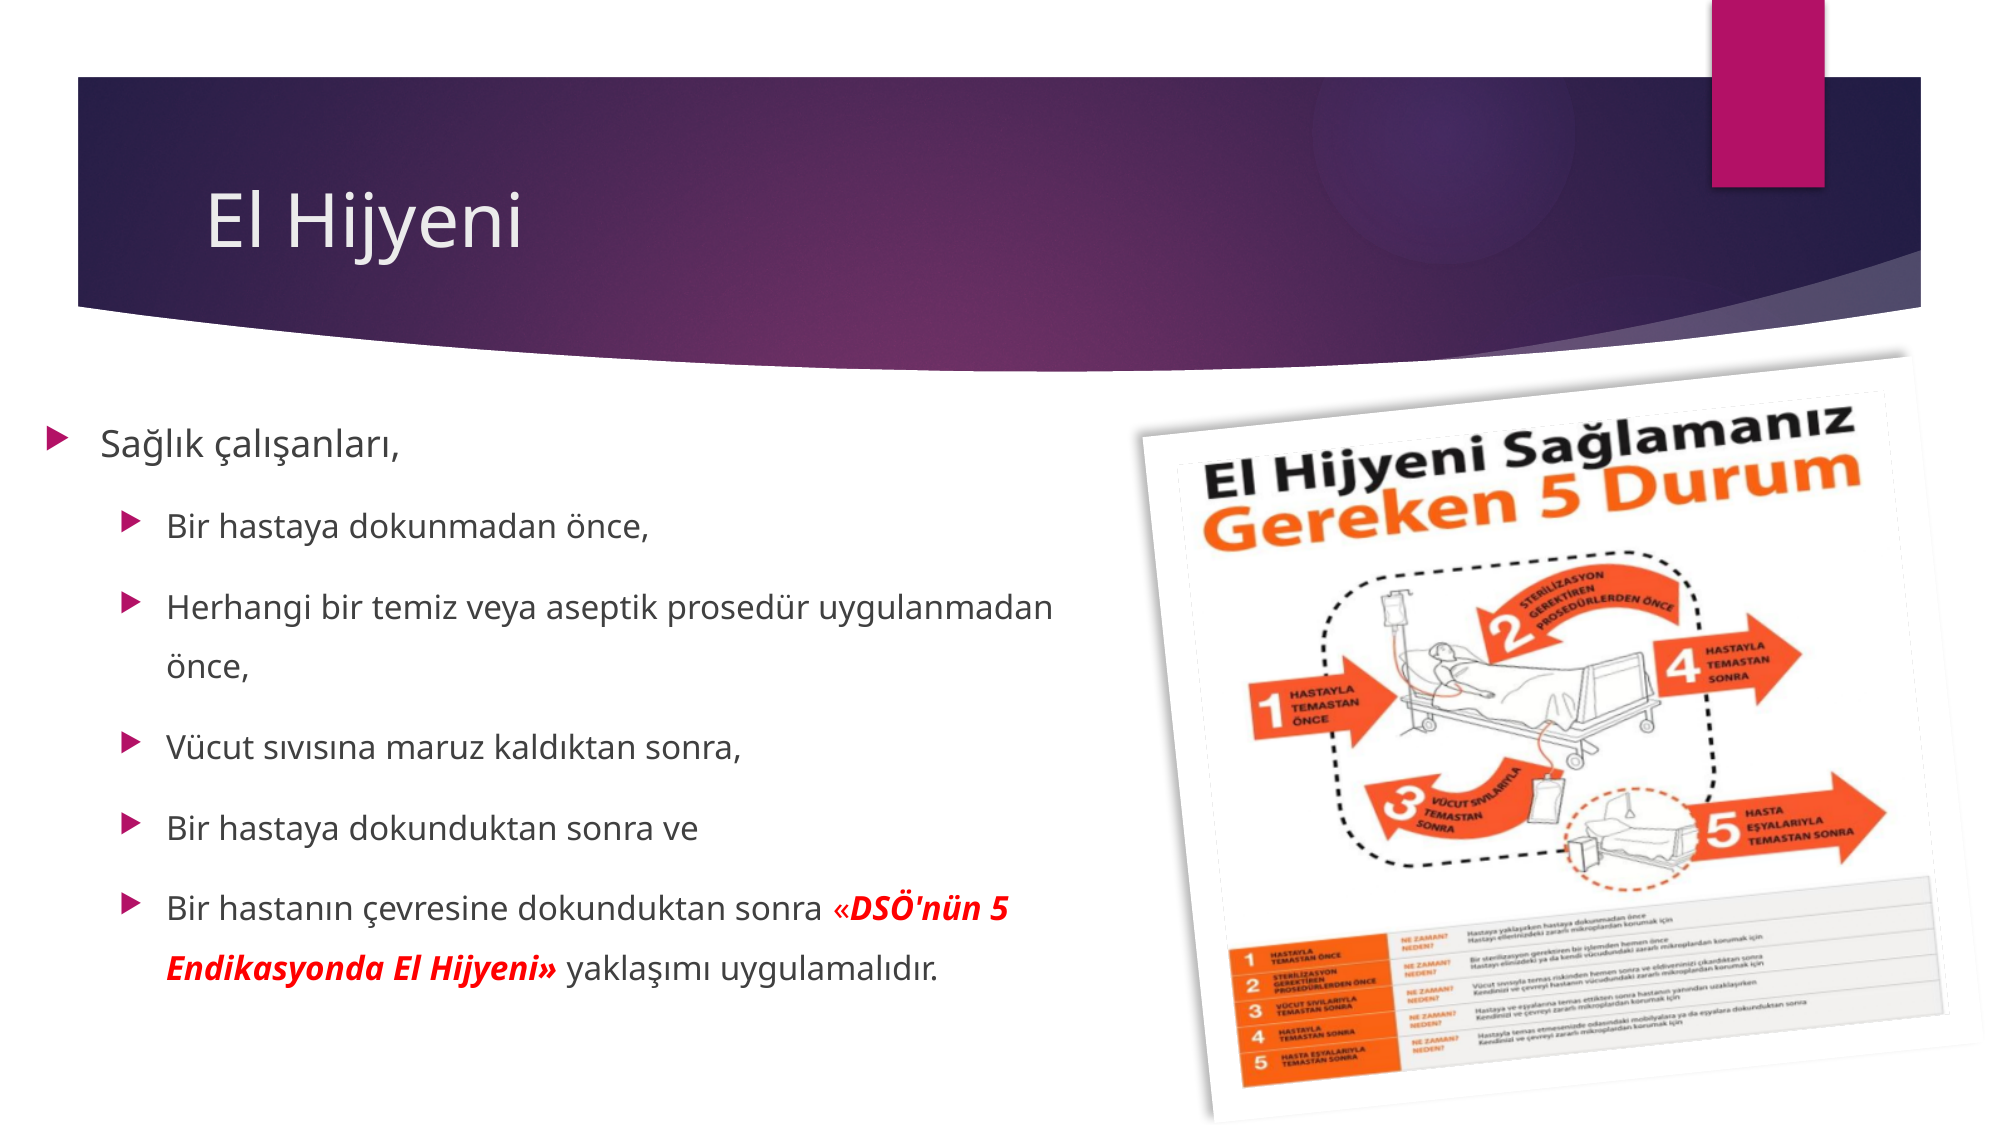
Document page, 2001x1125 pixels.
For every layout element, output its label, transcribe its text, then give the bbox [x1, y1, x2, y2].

title El Hijyeni [189, 159, 1627, 276]
list Sağlık çalışanları, Bir hastaya dokunmadan önce, Herhangi bir temiz veya aseptik prosedür uygulanmadan önce, Vücut sıvısına maruz kaldıktan sonra, Bir hastaya dokunduktan sonra ve Bir hastanın çevresine dokunduktan sonra «DSÖ'nün 5 Endikasyonda El Hijyeni» yaklaşımı uygulamalıdır. [29, 389, 1159, 1090]
picture [1177, 391, 1949, 1088]
